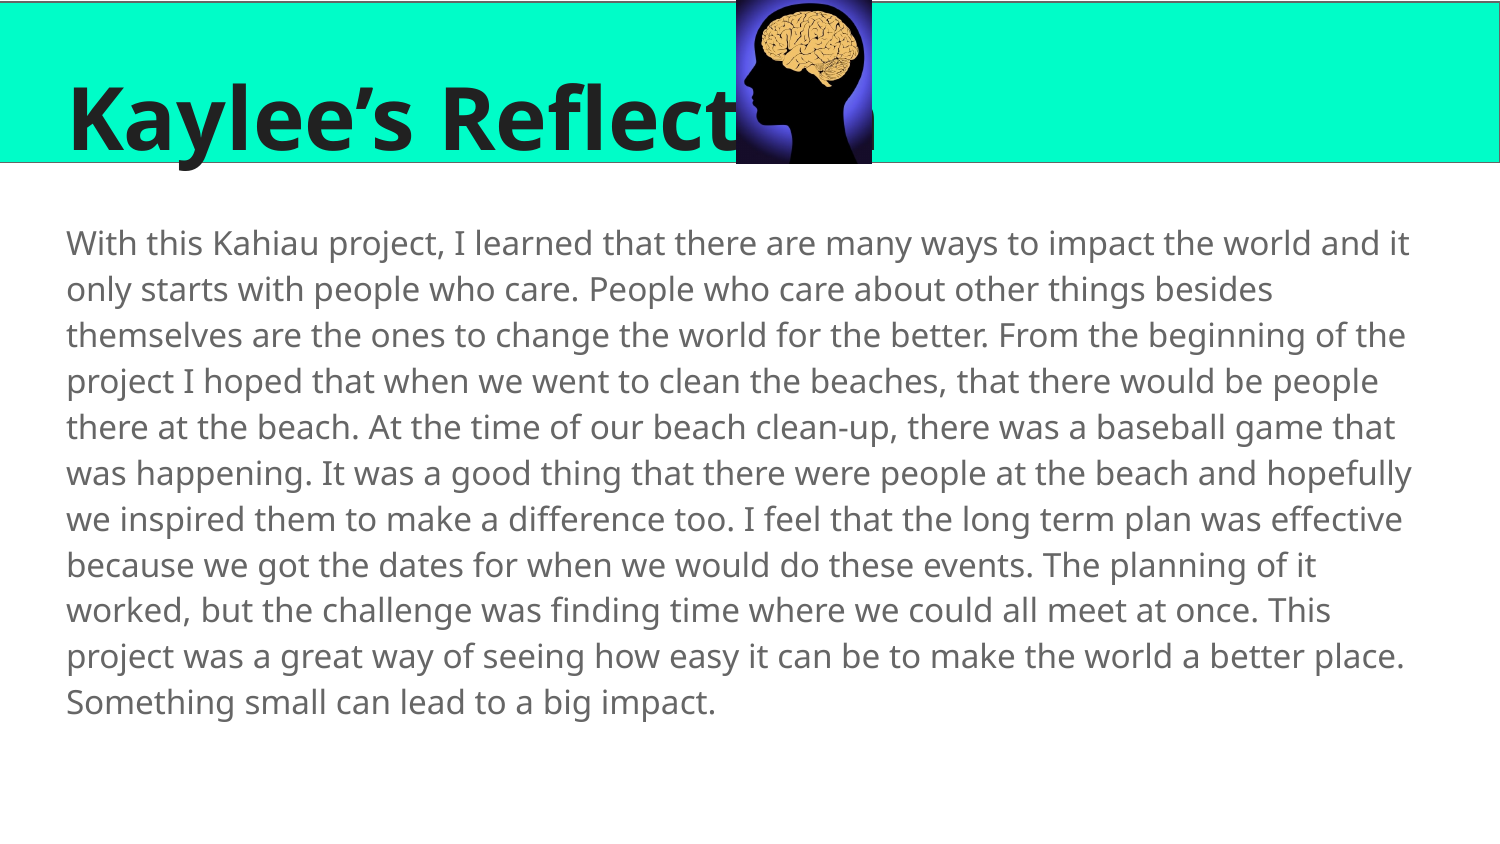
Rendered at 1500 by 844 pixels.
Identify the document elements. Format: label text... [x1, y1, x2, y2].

title Kaylee’s Reflection [51, 48, 1449, 180]
list With this Kahiau project, I learned that there are many ways to impact the world and it only starts with people who care. People who care about other things besides themselves are the ones to change the world for the better. From the beginning of the project I hoped that when we went to clean the beaches, that there would be people there at the beach. At the time of our beach clean-up, there was a baseball game that was happening. It was a good thing that there were people at the beach and hopefully we inspired them to make a difference too. I feel that the long term plan was effective because we got the dates for when we would do these events. The planning of it worked, but the challenge was finding time where we could all meet at once. This project was a great way of seeing how easy it can be to make the world a better place. Something small can lead to a big impact. [51, 201, 1449, 750]
text_box [0, 1, 733, 163]
text_box [873, 1, 1500, 163]
picture [735, 0, 873, 164]
